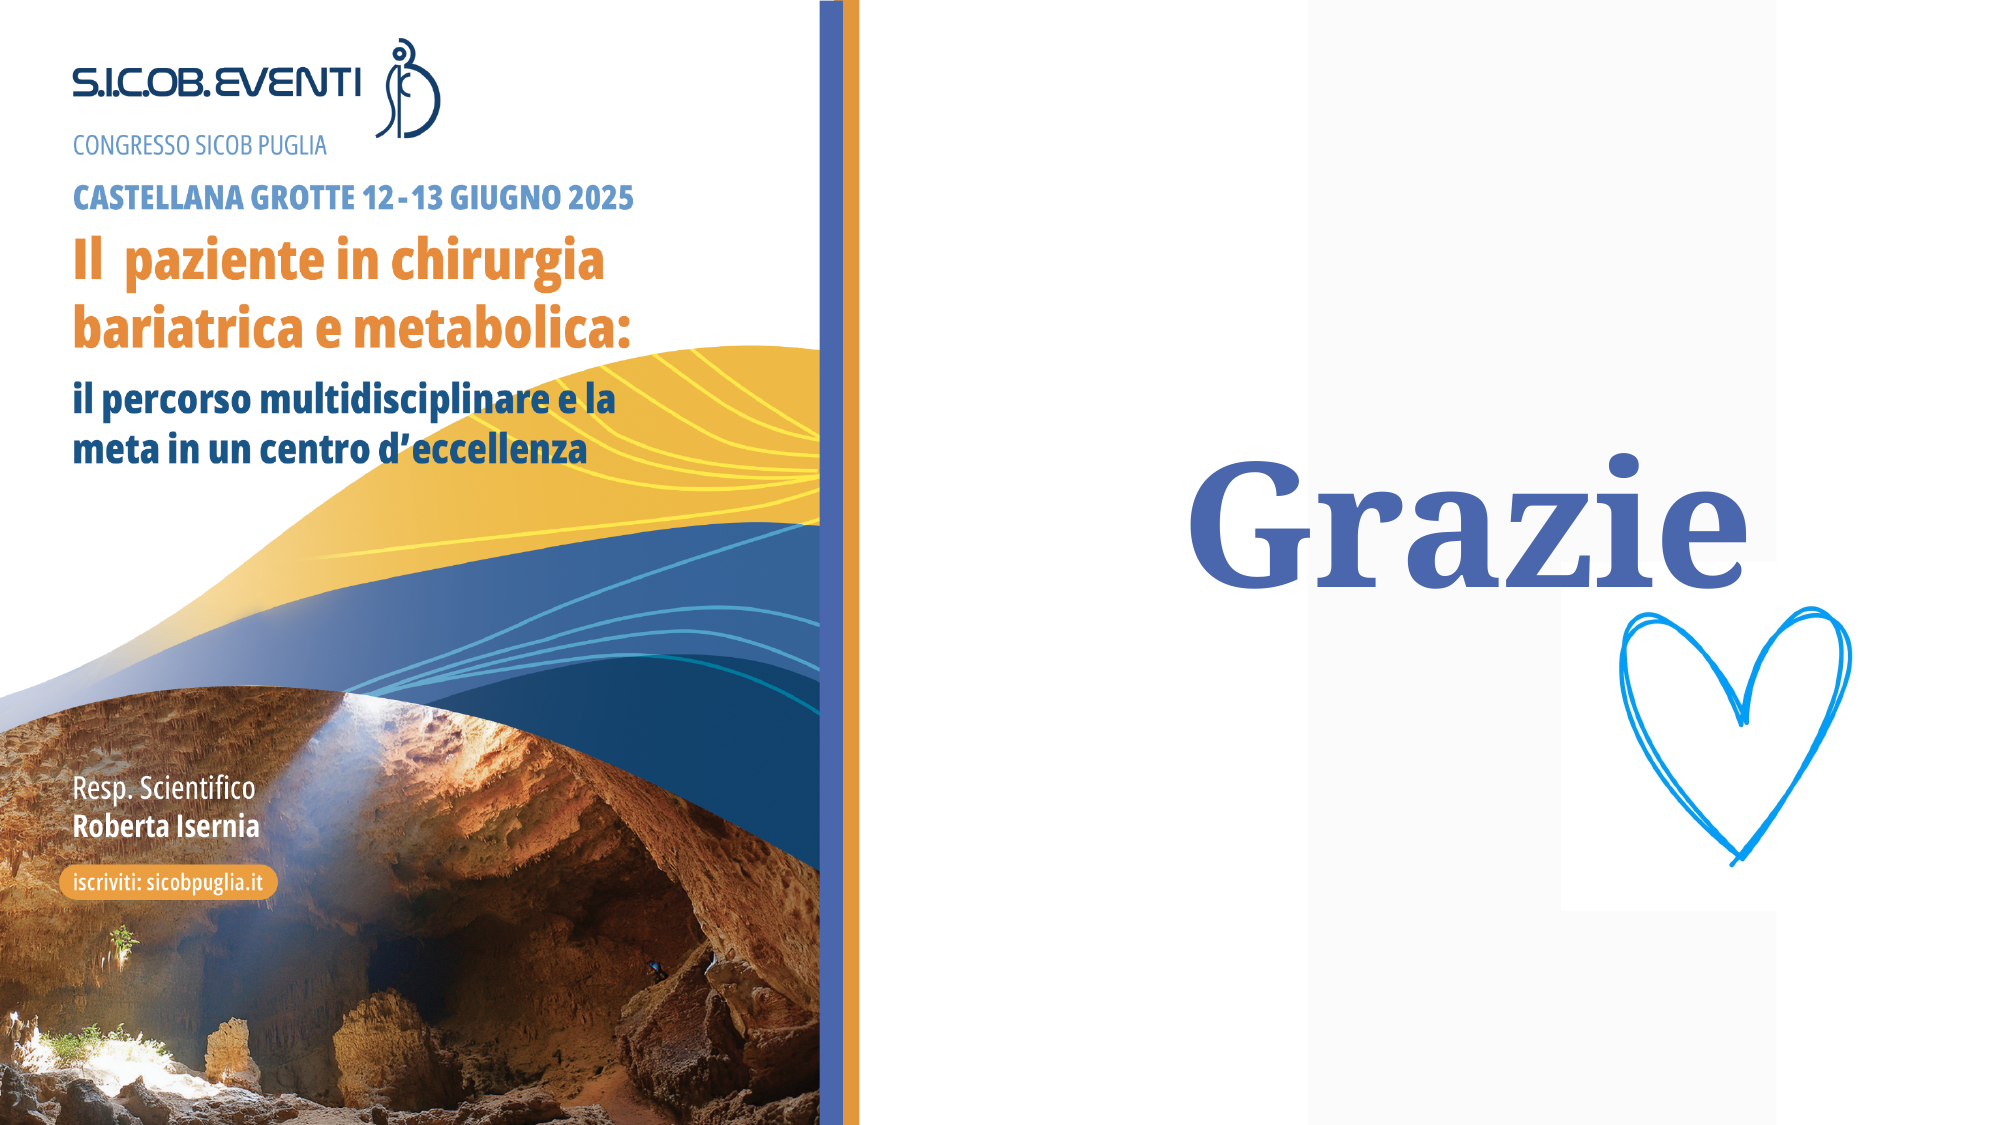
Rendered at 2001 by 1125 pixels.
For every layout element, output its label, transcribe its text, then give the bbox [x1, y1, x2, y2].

title Grazie [1166, 428, 1909, 633]
picture [1560, 561, 1910, 911]
picture [0, 0, 820, 1125]
